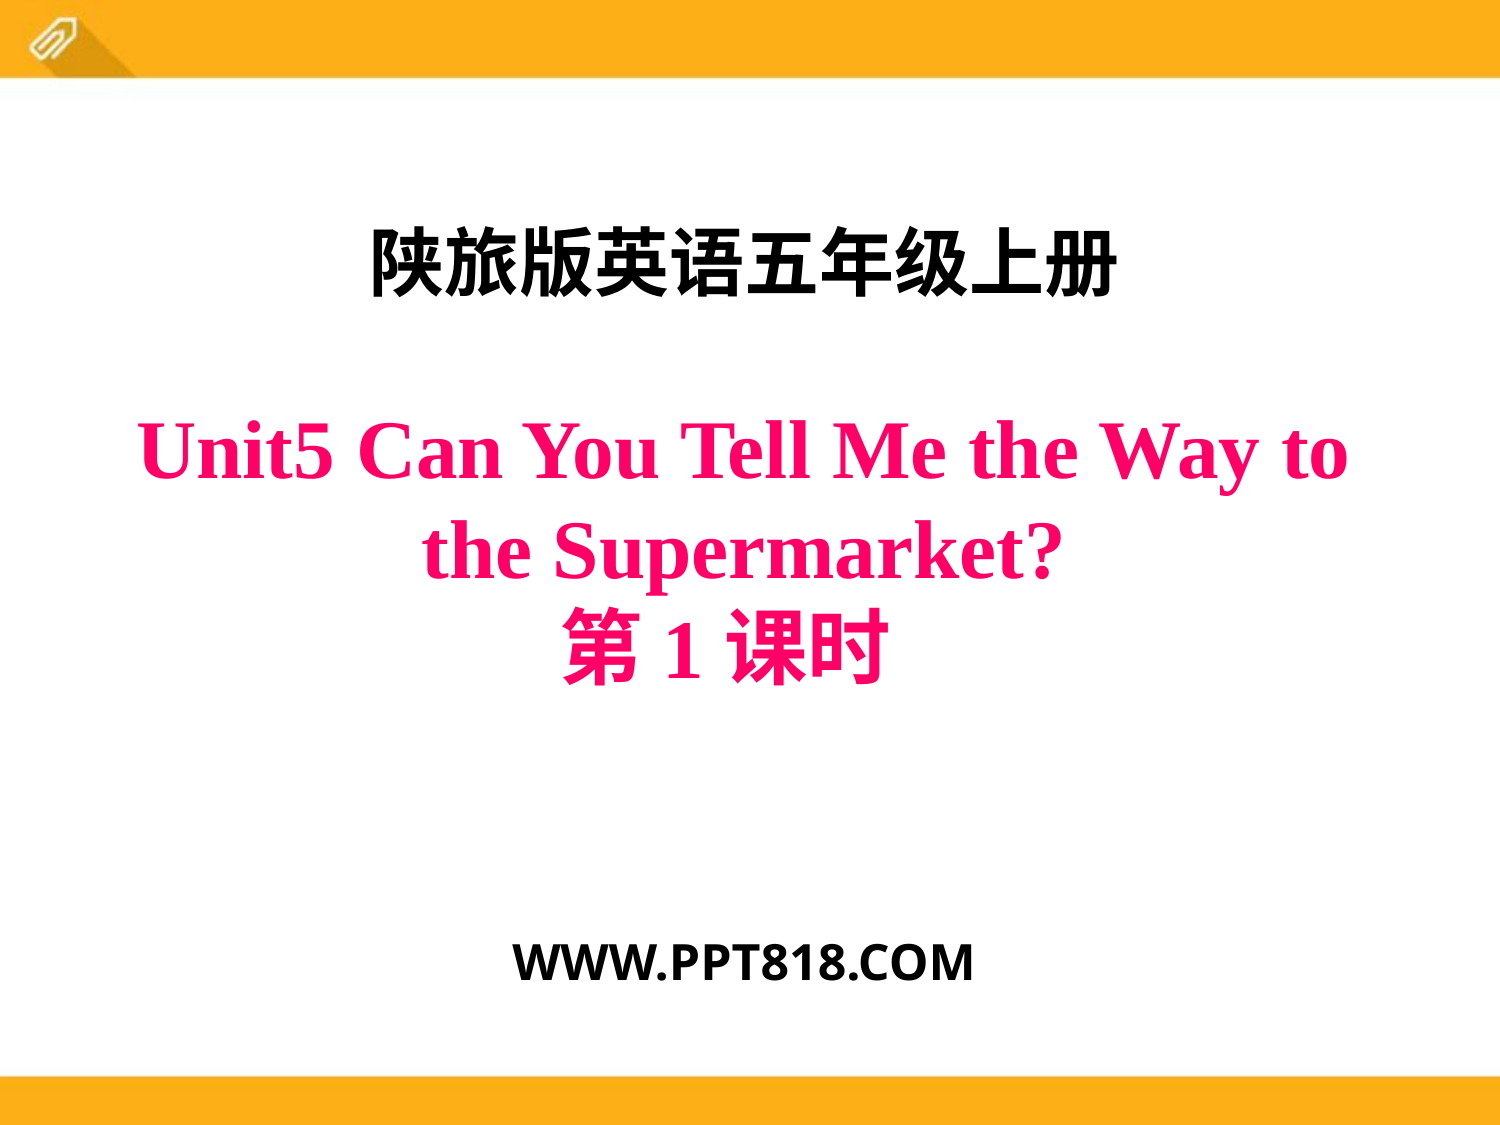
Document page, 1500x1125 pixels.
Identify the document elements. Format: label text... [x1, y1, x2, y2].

text_box WWW.PPT818.COM [441, 916, 1047, 998]
text_box 陕旅版英语五年级上册 Unit5 Can You Tell Me the Way to the Supermarket? 第1课时 [58, 208, 1430, 703]
picture [0, 0, 1500, 1125]
